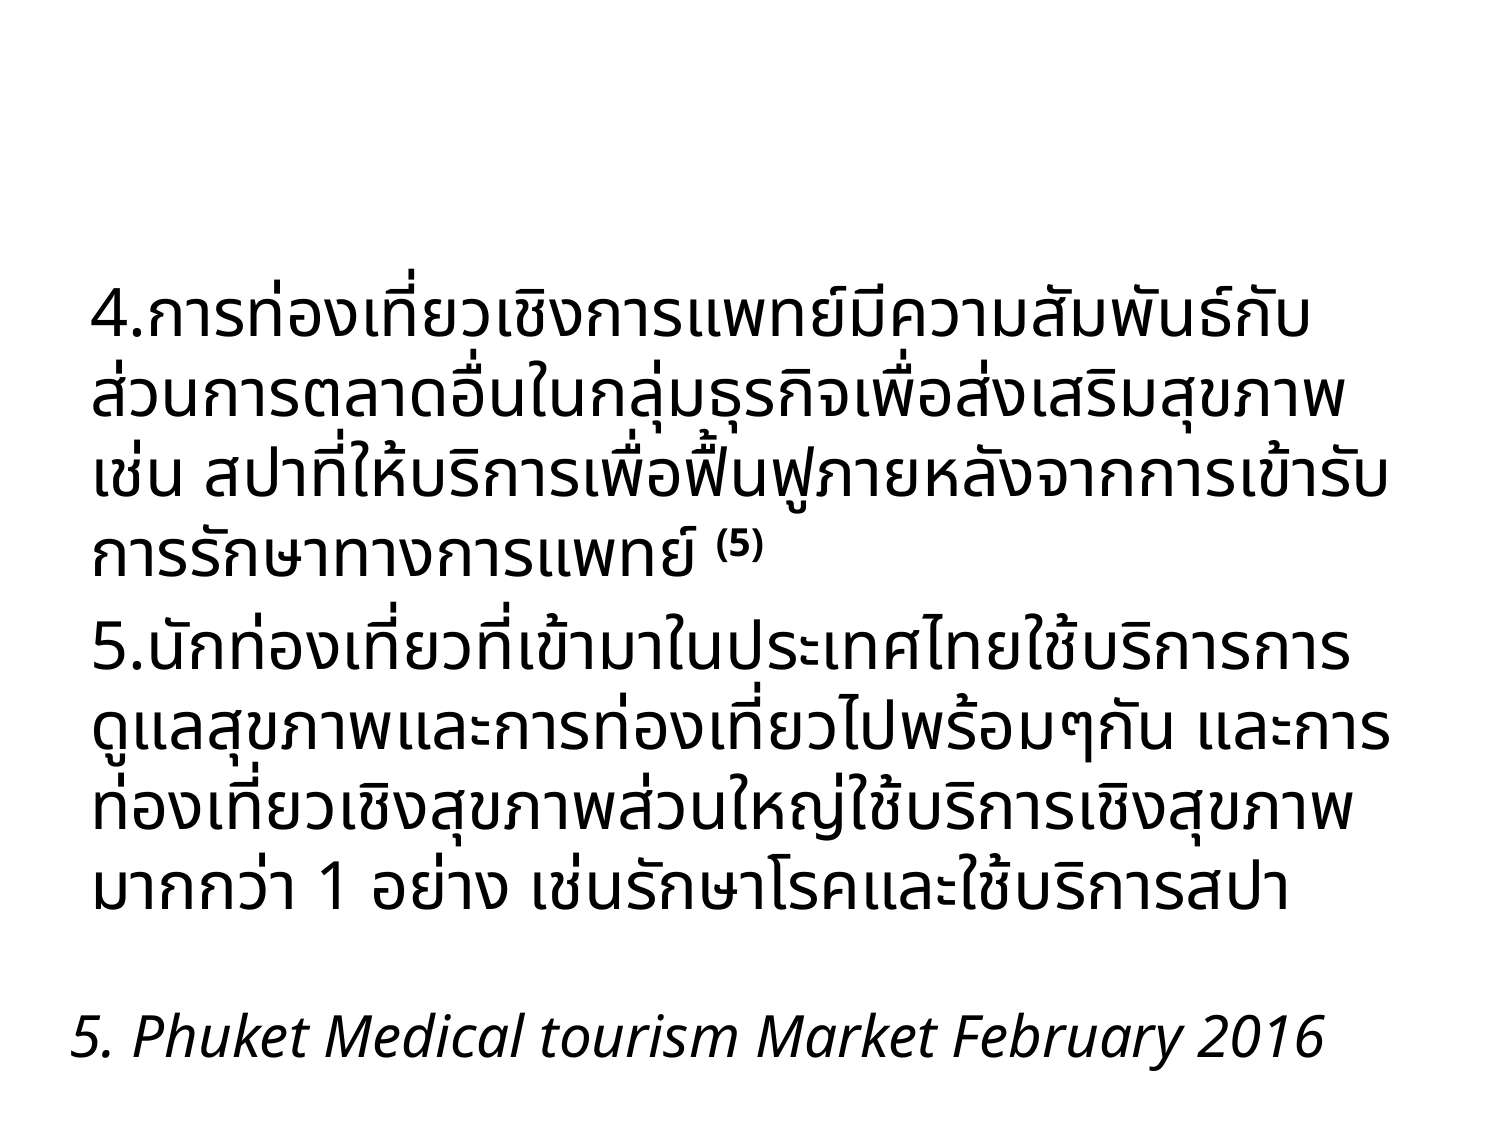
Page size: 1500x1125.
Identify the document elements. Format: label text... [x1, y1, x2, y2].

list 4.การท่องเที่ยวเชิงการแพทย์มีความสัมพันธ์กับส่วนการตลาดอื่นในกลุ่มธุรกิจเพื่อส่งเสริมสุขภาพ เช่น สปาที่ให้บริการเพื่อฟื้นฟูภายหลังจากการเข้ารับการรักษาทางการแพทย์ (5) 5.นักท่องเที่ยวที่เข้ามาในประเทศไทยใช้บริการการดูแลสุขภาพและการท่องเที่ยวไปพร้อมๆกัน และการท่องเที่ยวเชิงสุขภาพส่วนใหญ่ใช้บริการเชิงสุขภาพมากกว่า 1 อย่าง เช่นรักษาโรคและใช้บริการสปา [75, 262, 1425, 992]
text_box 5. Phuket Medical tourism Market February 2016 [54, 992, 1425, 1077]
